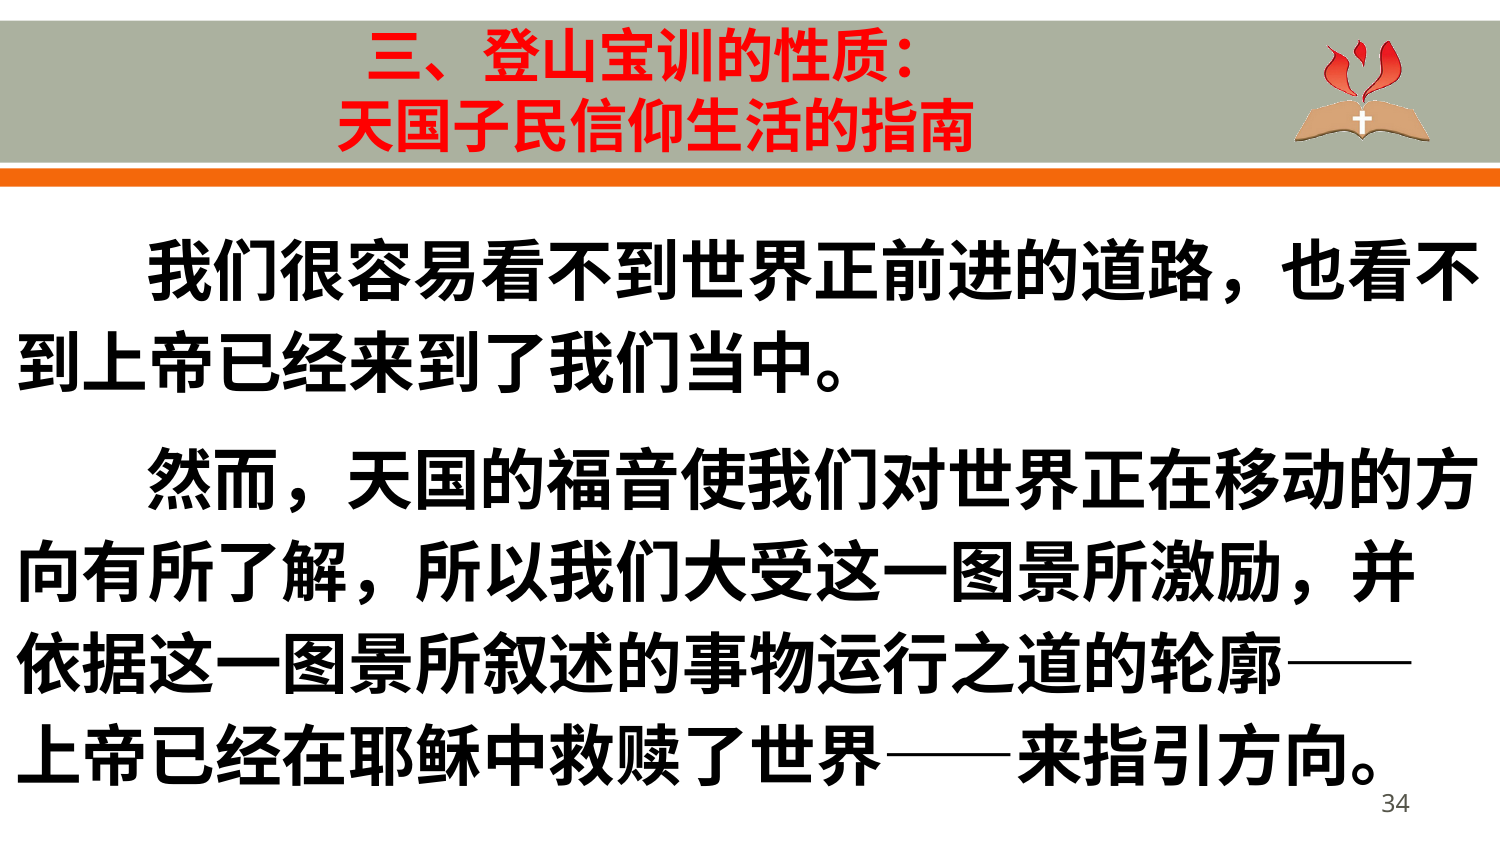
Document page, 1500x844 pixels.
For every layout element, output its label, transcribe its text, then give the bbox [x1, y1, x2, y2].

slide_number 34 [1074, 782, 1425, 827]
list 我们很容易看不到世界正前进的道路，也看不到上帝已经来到了我们当中。 然而，天国的福音使我们对世界正在移动的方向有所了解，所以我们大受这一图景所激励，并依据这一图景所叙述的事物运行之道的轮廓——上帝已经在耶稣中救赎了世界——来指引方向。 [0, 209, 1498, 837]
title 三、登山宝训的性质： 天国子民信仰生活的指南 [1, 18, 1313, 160]
picture [1313, 35, 1434, 144]
